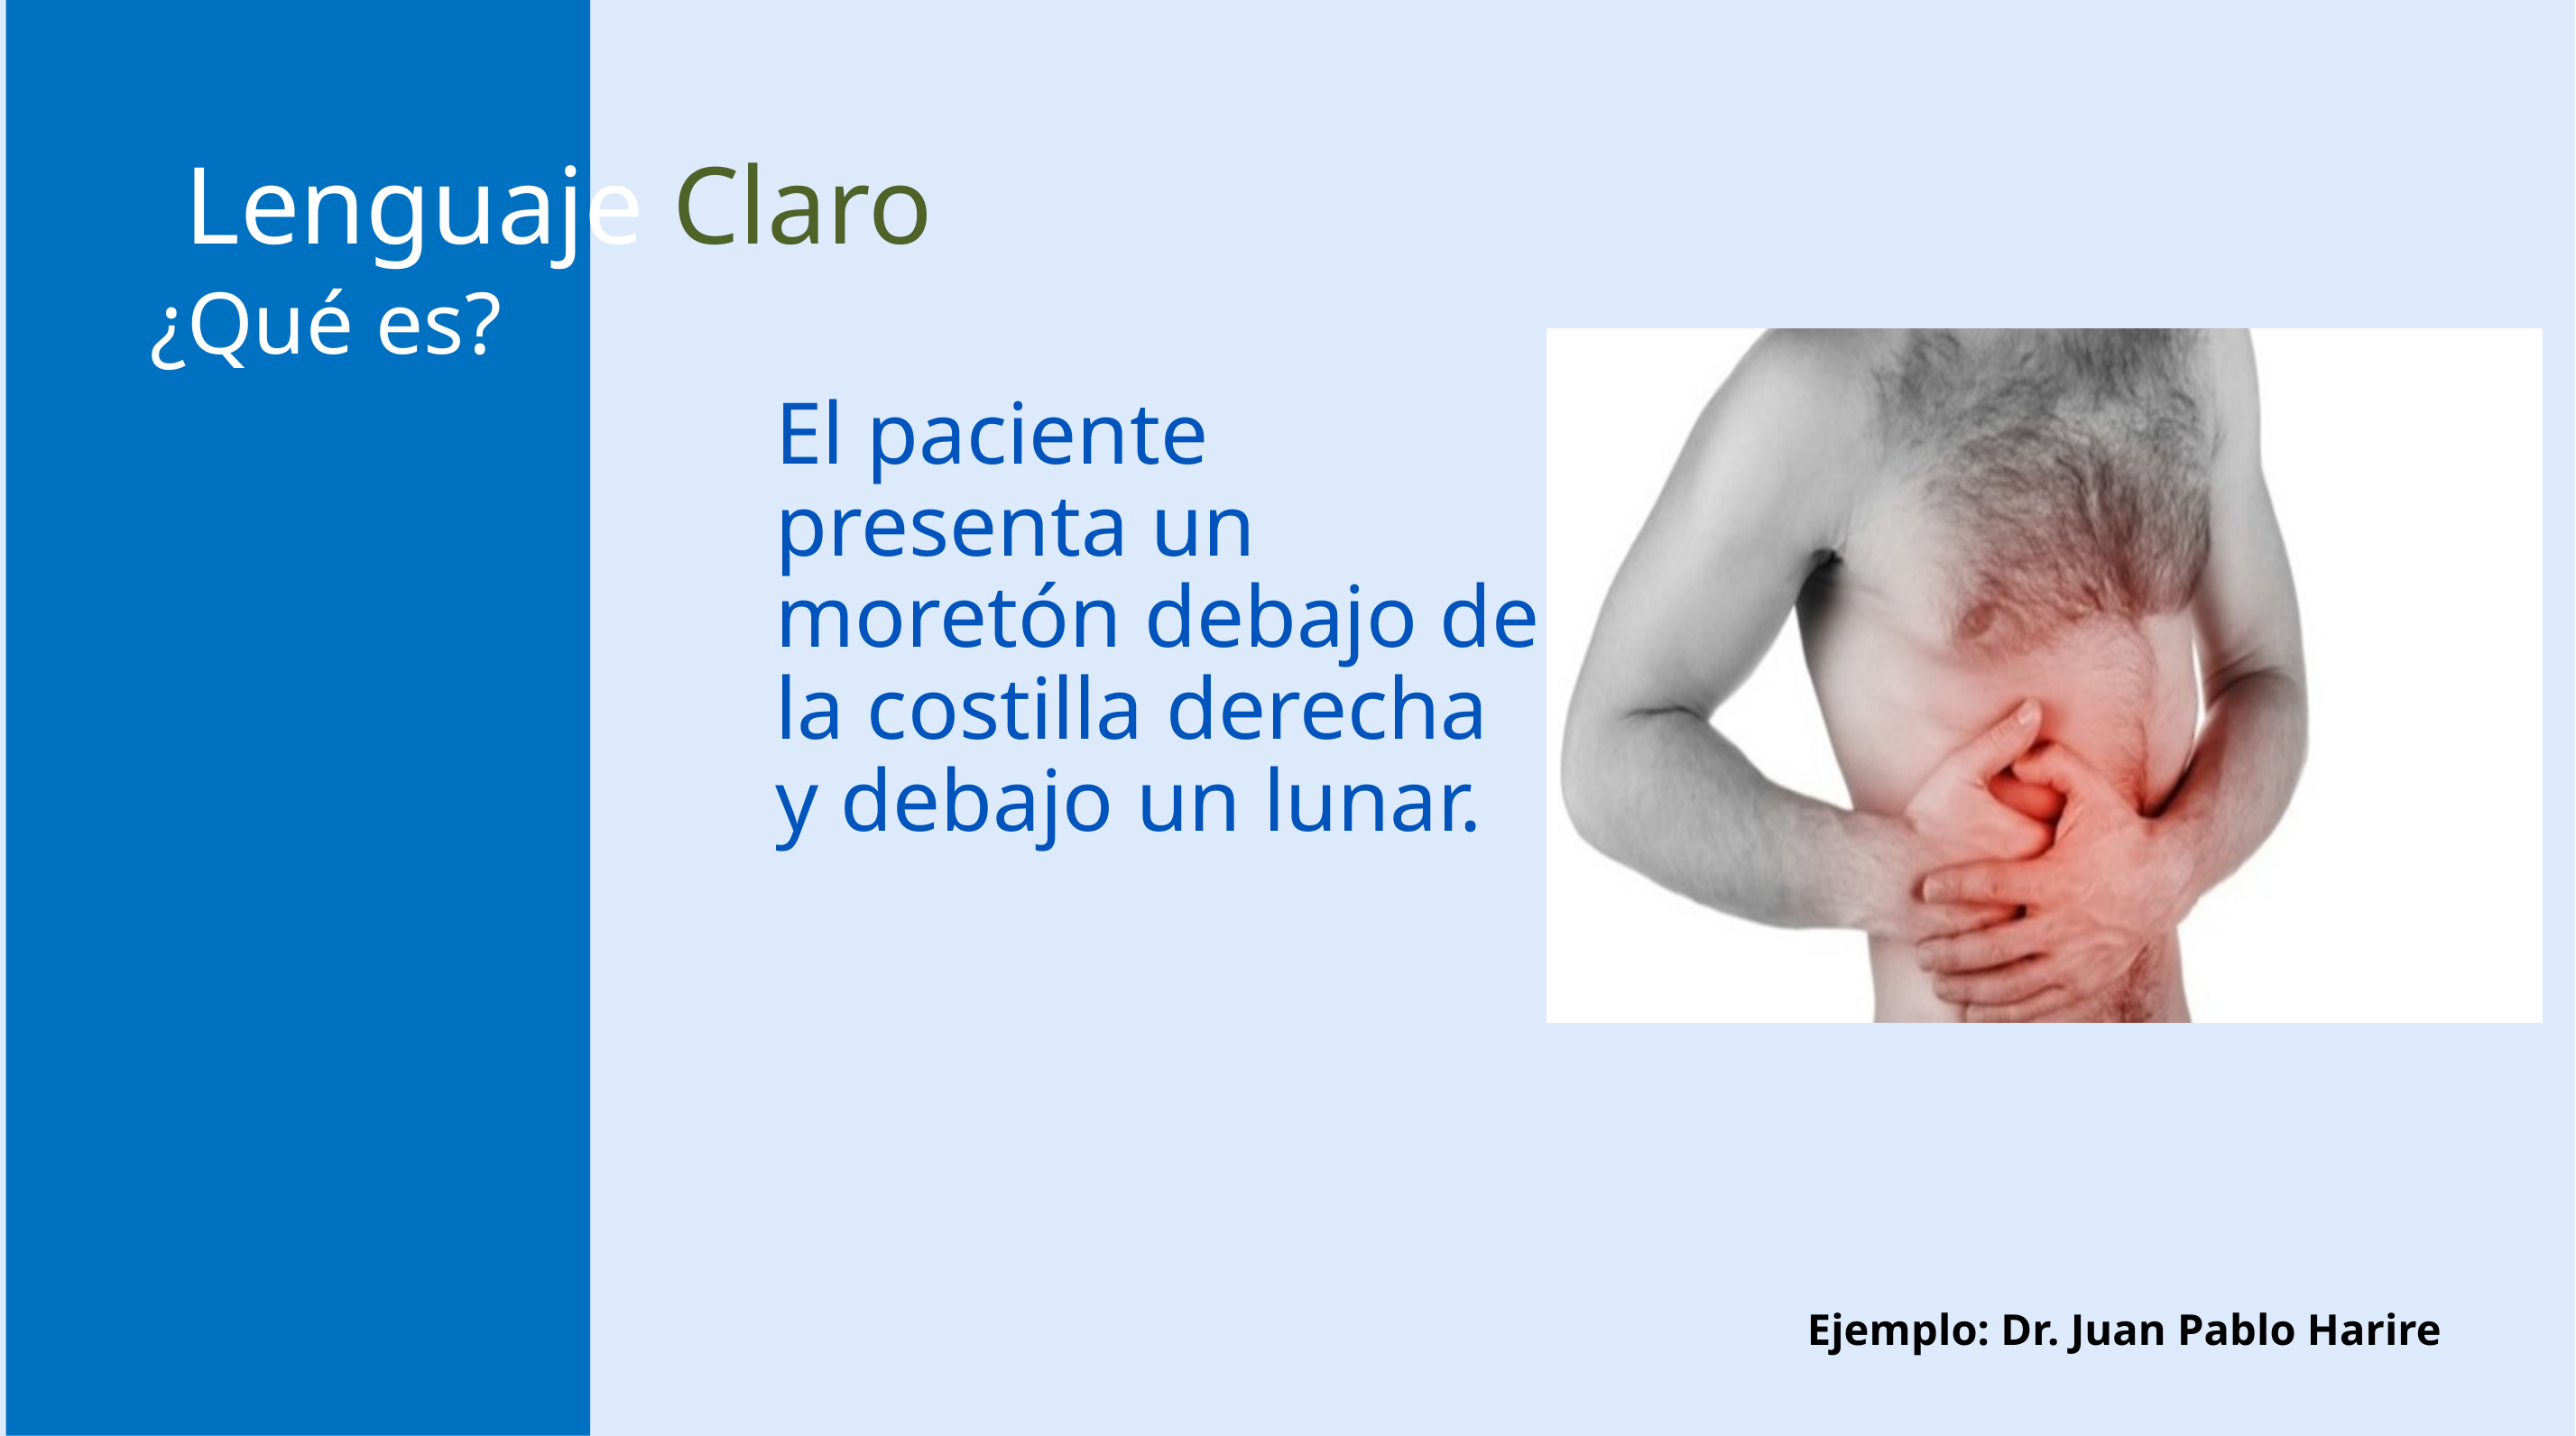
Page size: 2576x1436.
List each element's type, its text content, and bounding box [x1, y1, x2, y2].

text_box [5, 0, 592, 1436]
text_box Lenguaje Claro [165, 120, 2576, 299]
picture [1547, 328, 2544, 1023]
text_box Ejemplo: Dr. Juan Pablo Harire [1794, 1295, 2457, 1360]
text_box El paciente presenta un moretón debajo de la costilla derecha y debajo un lunar. [745, 381, 1569, 1236]
text_box ¿Qué es? [136, 262, 516, 378]
